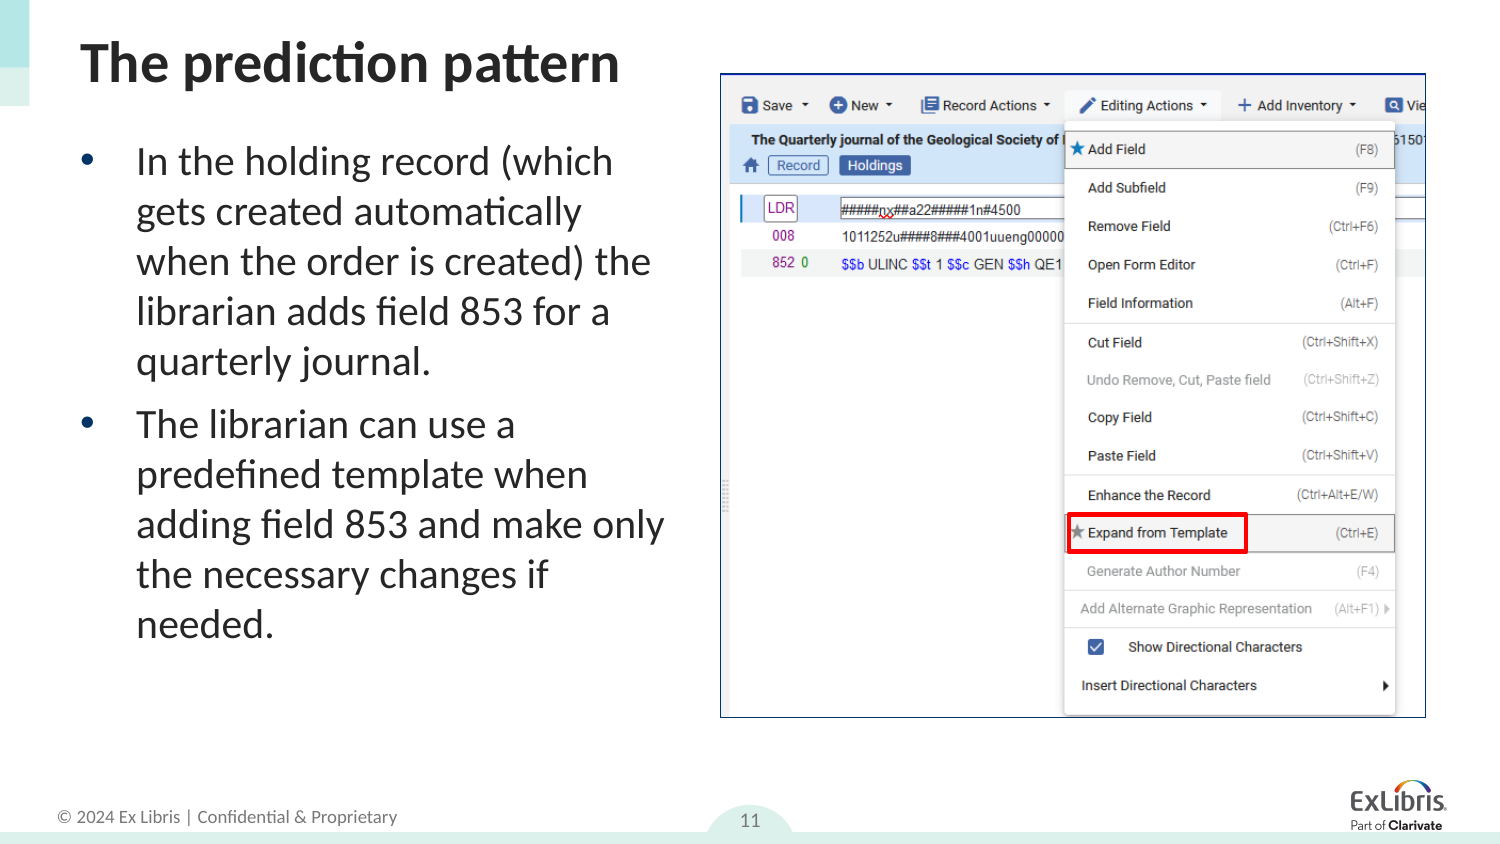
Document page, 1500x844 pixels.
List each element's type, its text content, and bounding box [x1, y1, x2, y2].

picture [1351, 780, 1447, 830]
slide_number 11 [705, 789, 795, 844]
title The prediction pattern [64, 11, 1447, 107]
list In the holding record (which gets created automatically when the order is created) the librarian adds field 853 for a quarterly journal. The librarian can use a predefined template when adding field 853 and make only the necessary changes if needed. [64, 126, 691, 659]
picture [719, 73, 1426, 718]
